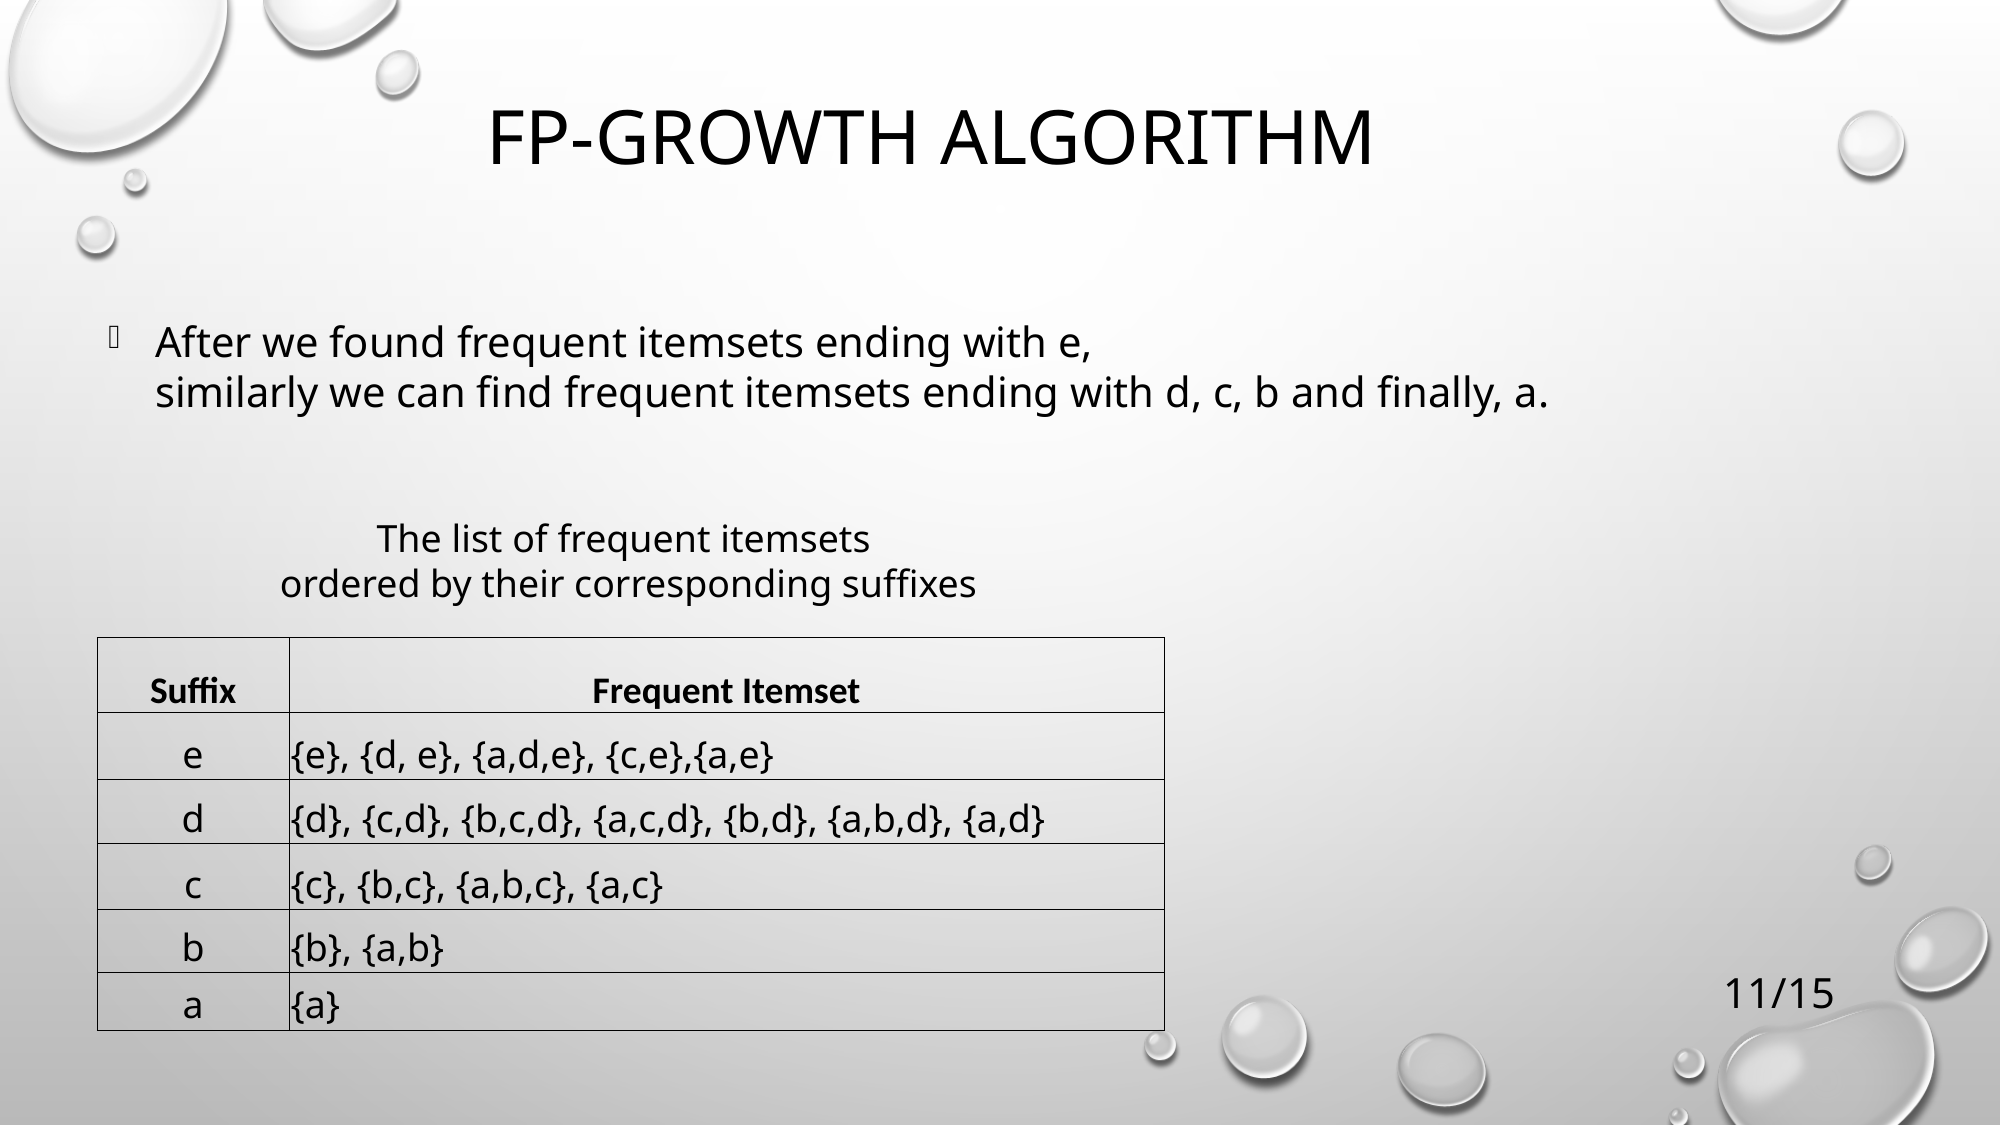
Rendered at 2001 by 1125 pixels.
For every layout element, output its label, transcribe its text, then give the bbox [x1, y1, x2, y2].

table_cell b [98, 910, 289, 972]
slide_number 11/15 [1665, 965, 1851, 1025]
picture [0, 0, 2000, 1125]
table_cell {d}, {c,d}, {b,c,d}, {a,c,d}, {b,d}, {a,b,d}, {a,d} [290, 780, 1164, 843]
text_box The list of frequent itemsets ordered by their corresponding suffixes [93, 507, 1165, 612]
table_cell {e}, {d, e}, {a,d,e}, {c,e},{a,e} [290, 713, 1164, 779]
table_cell {a} [290, 973, 1164, 1030]
table_cell c [98, 844, 289, 909]
table_cell {c}, {b,c}, {a,b,c}, {a,c} [290, 844, 1164, 909]
table_cell a [98, 973, 289, 1030]
table_cell e [98, 713, 289, 779]
table_header Suffix [98, 638, 289, 712]
table_cell d [98, 780, 289, 843]
table_cell {b}, {a,b} [290, 910, 1164, 972]
text_box After we found frequent itemsets ending with e, similarly we can find frequent itemsets ending with d, c, b and finally, a. [93, 264, 1629, 467]
title FP-growth algorithm [93, 17, 1771, 265]
table_header Frequent Itemset [290, 638, 1164, 712]
